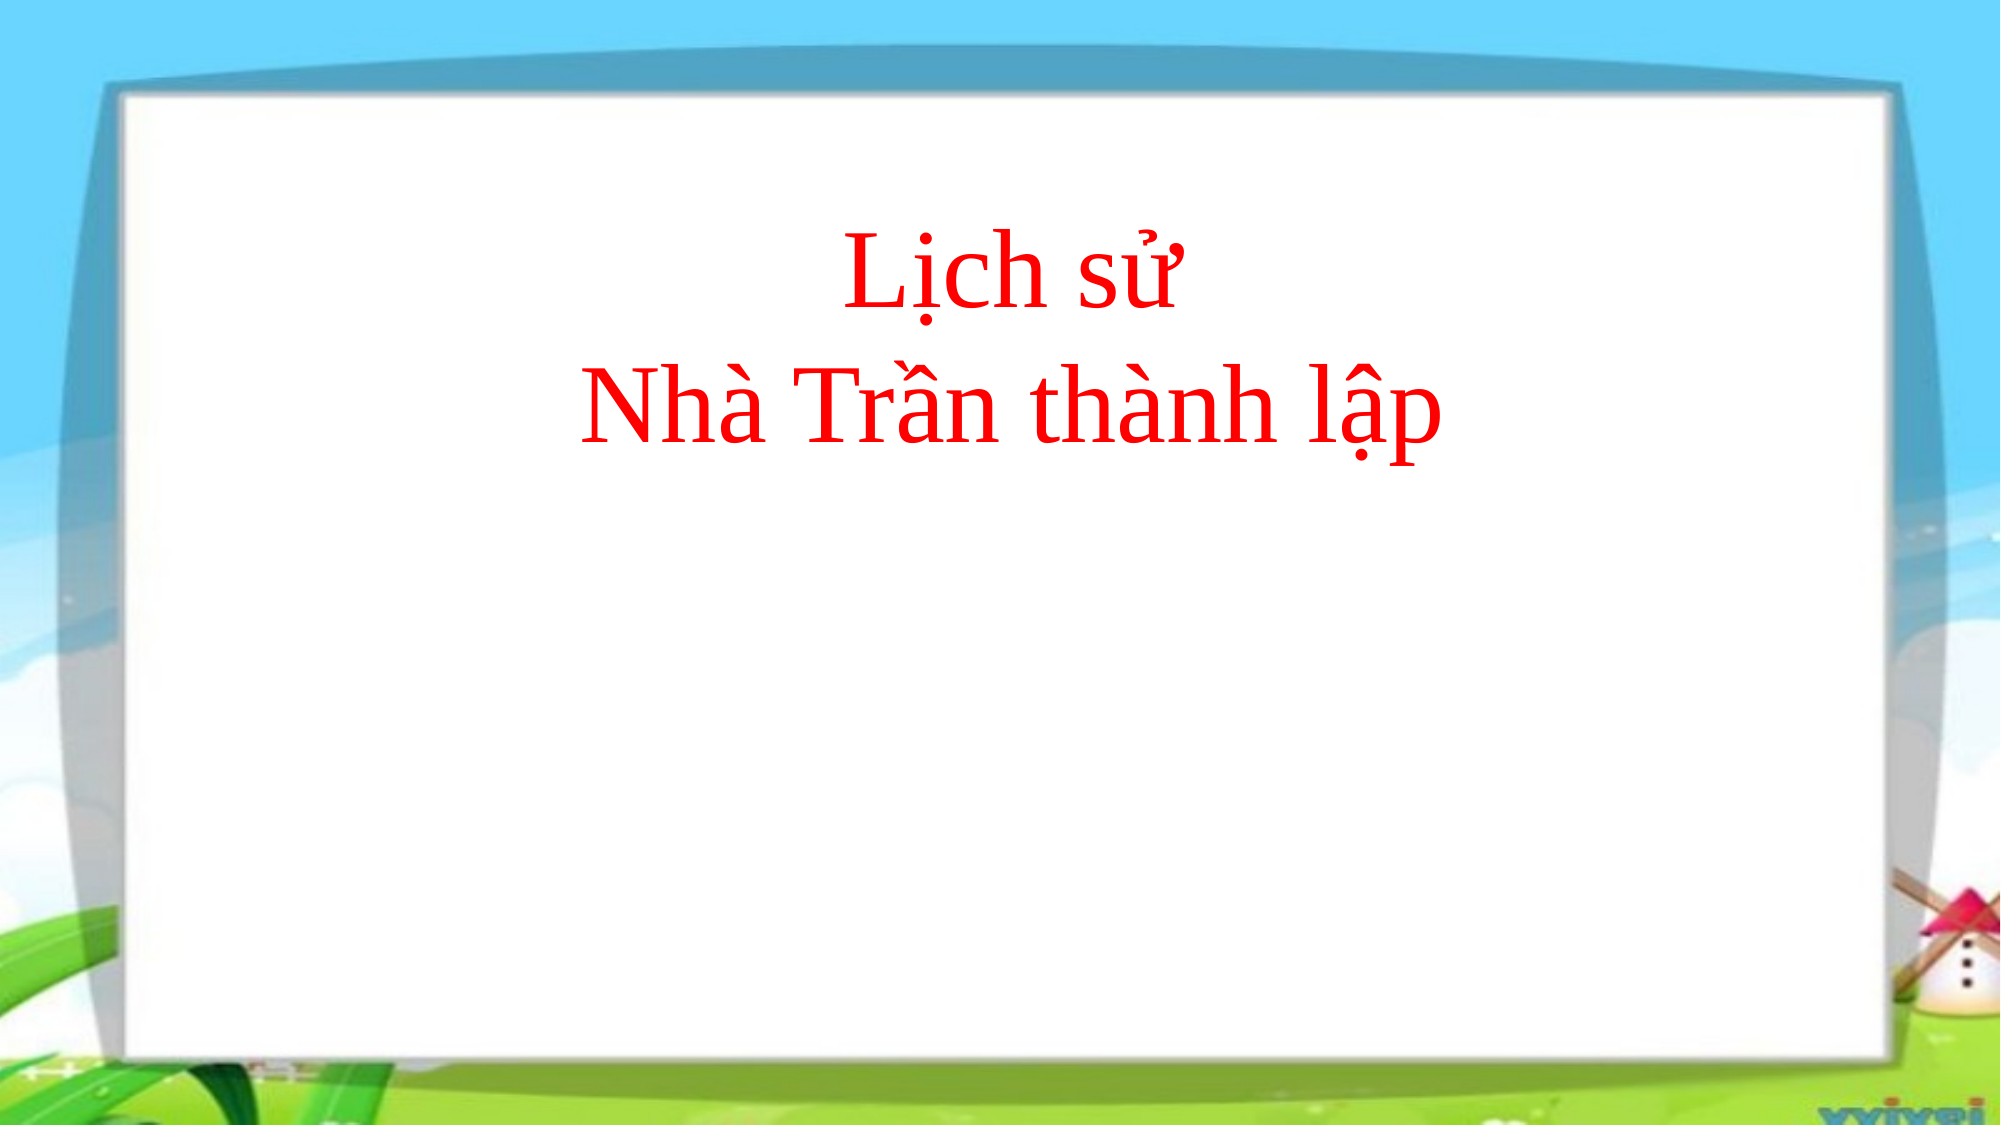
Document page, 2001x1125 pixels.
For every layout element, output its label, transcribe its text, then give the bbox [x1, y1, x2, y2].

picture [0, 0, 2001, 1125]
text_box Lịch sử Nhà Trần thành lập [174, 187, 1850, 473]
